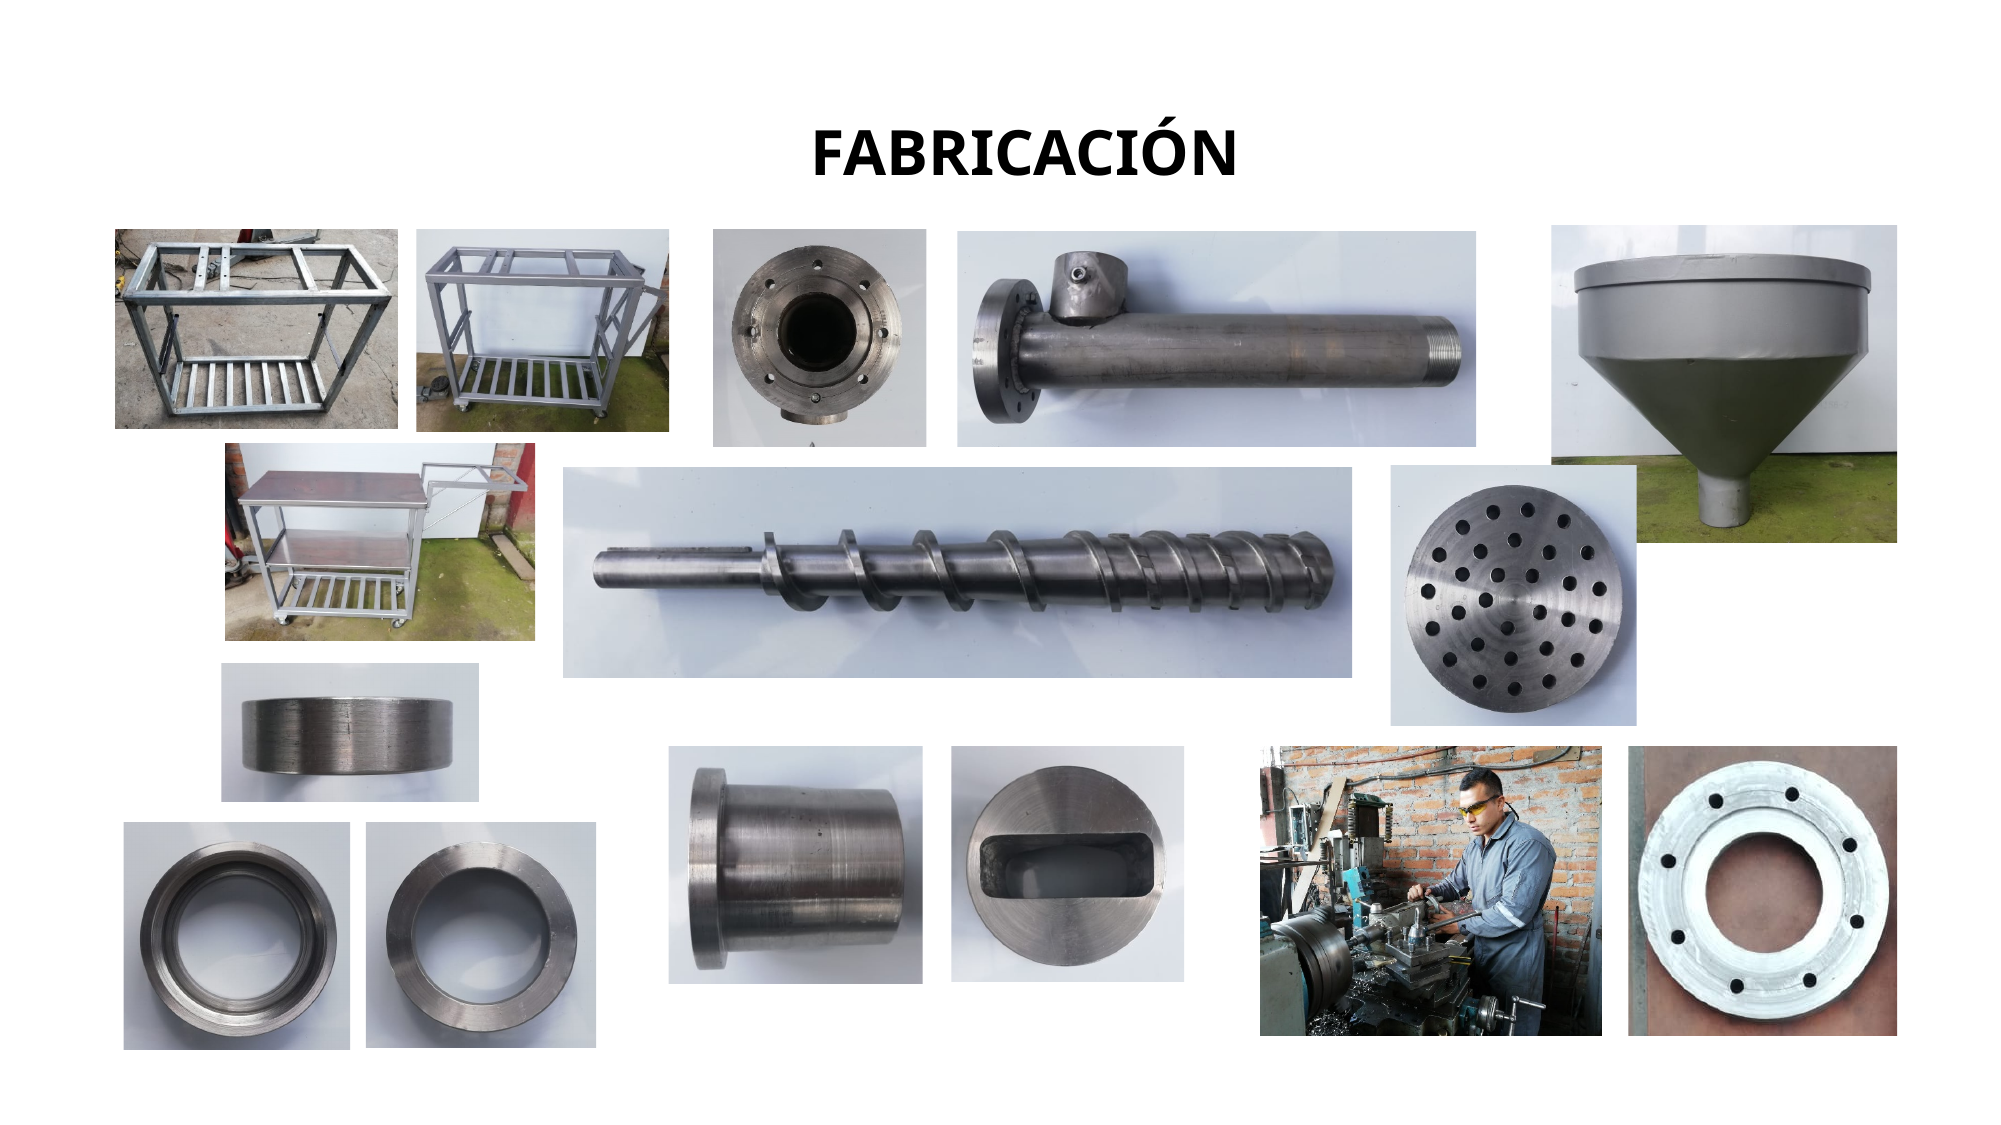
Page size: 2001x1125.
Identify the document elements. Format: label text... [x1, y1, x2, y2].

picture [1390, 225, 1898, 726]
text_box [115, 229, 670, 641]
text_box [123, 663, 597, 1050]
title FABRICACIÓN [283, 77, 1769, 233]
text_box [713, 229, 1476, 447]
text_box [668, 745, 1185, 984]
picture [562, 467, 1353, 678]
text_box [1260, 746, 1898, 1036]
